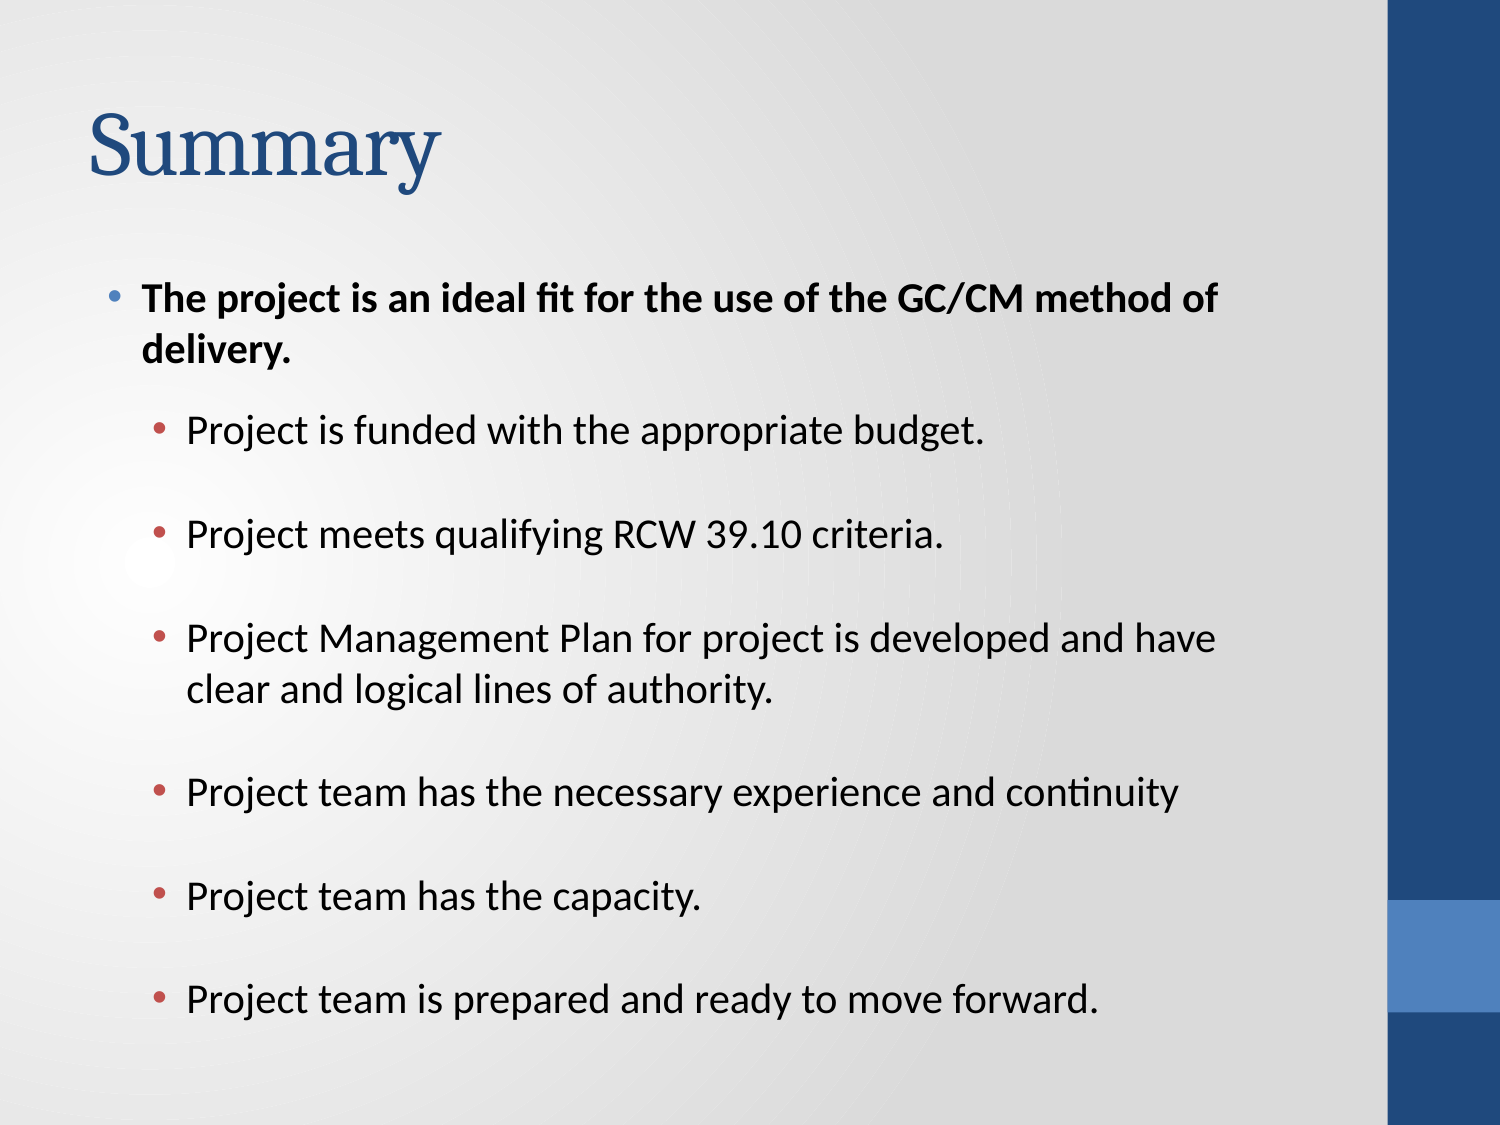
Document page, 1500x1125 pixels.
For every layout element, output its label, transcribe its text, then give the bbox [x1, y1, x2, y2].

list The project is an ideal fit for the use of the GC/CM method of delivery. Project is funded with the appropriate budget. Project meets qualifying RCW 39.10 criteria. Project Management Plan for project is developed and have clear and logical lines of authority. Project team has the necessary experience and continuity Project team has the capacity. Project team is prepared and ready to move forward. [75, 262, 1325, 1038]
title Summary [75, 45, 1325, 233]
